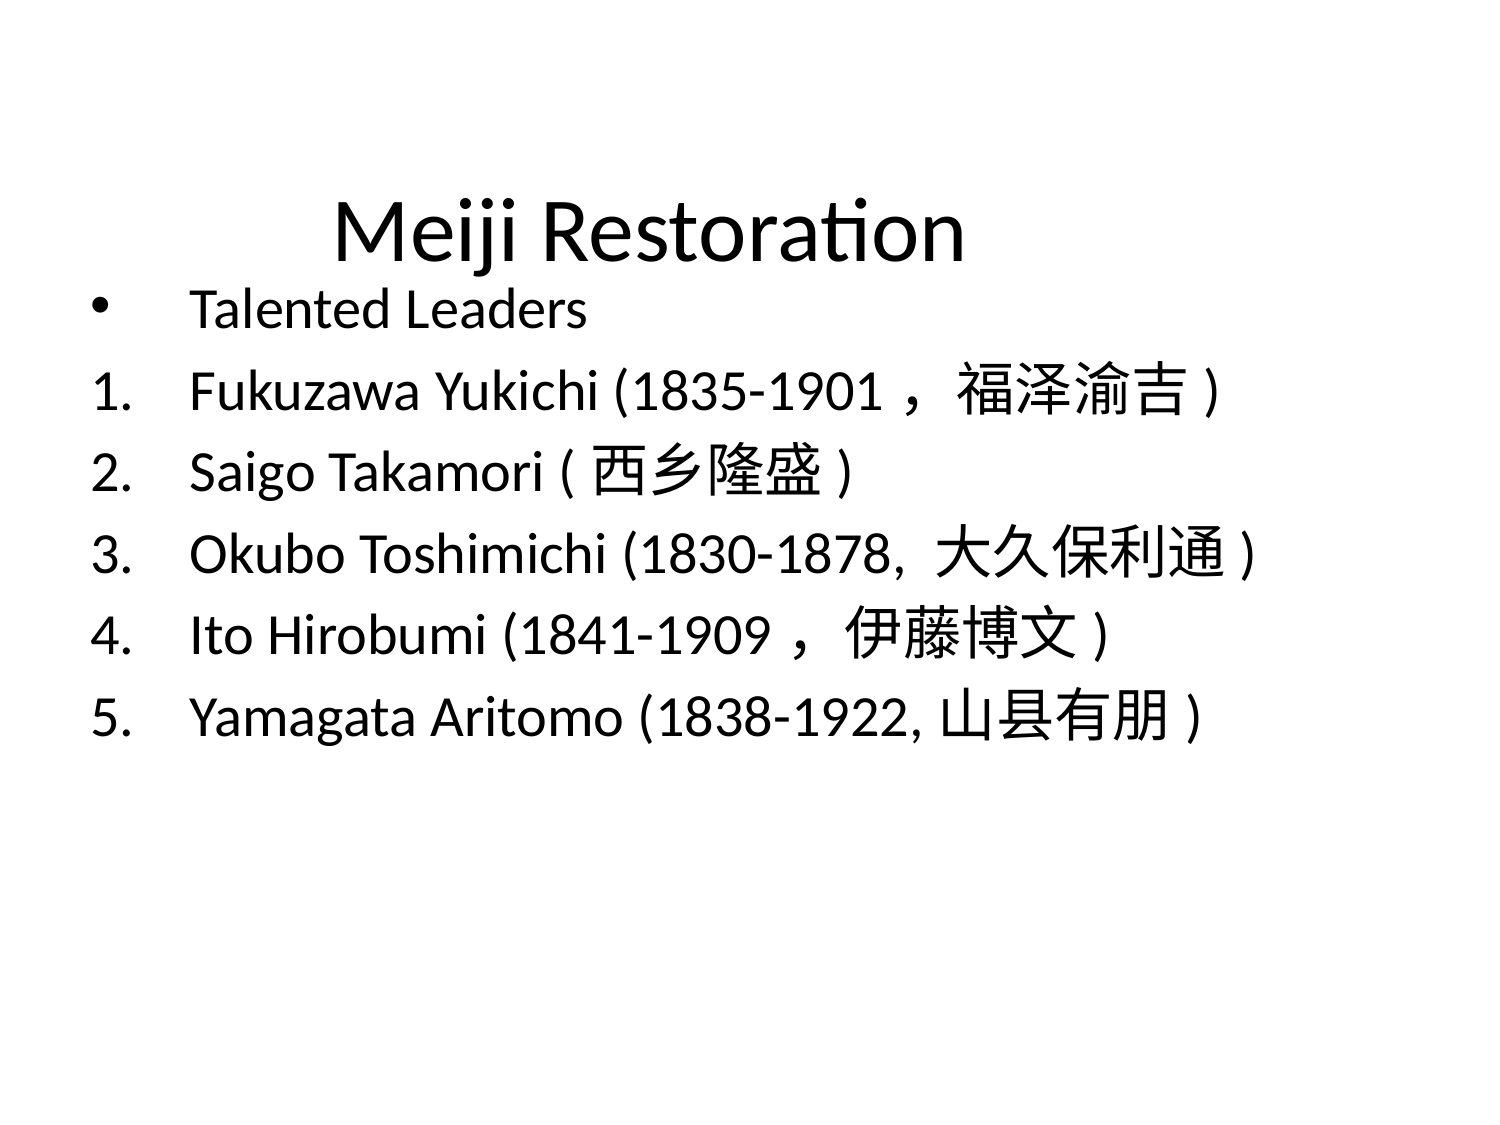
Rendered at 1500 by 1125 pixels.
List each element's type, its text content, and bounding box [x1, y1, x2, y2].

title Meiji Restoration [37, 162, 1263, 288]
list Talented Leaders Fukuzawa Yukichi (1835-1901，福泽渝吉) Saigo Takamori (西乡隆盛) Okubo Toshimichi (1830-1878, 大久保利通) Ito Hirobumi (1841-1909，伊藤博文) Yamagata Aritomo (1838-1922,山县有朋) [75, 262, 1425, 1005]
